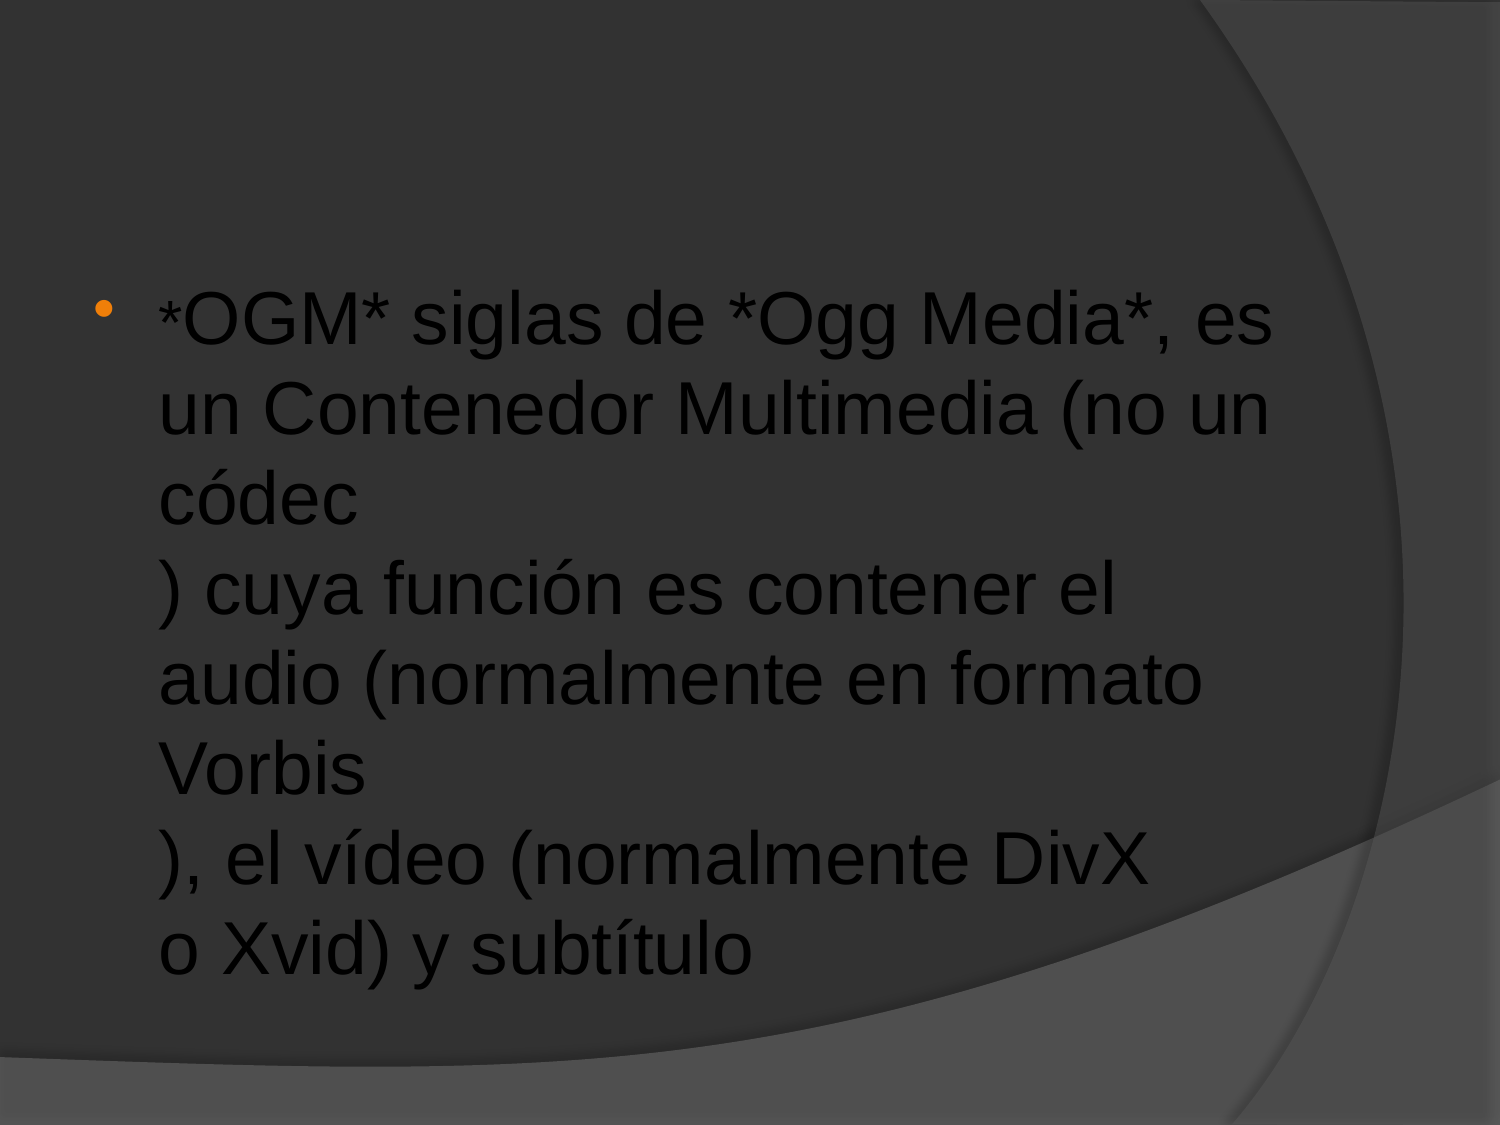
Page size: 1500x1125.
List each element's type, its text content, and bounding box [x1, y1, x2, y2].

list *OGM* siglas de *Ogg Media*, es un Contenedor Multimedia (no un códec ) cuya función es contener el audio (normalmente en formato Vorbis ), el vídeo (normalmente DivX o Xvid) y subtítulo [75, 262, 1300, 1005]
